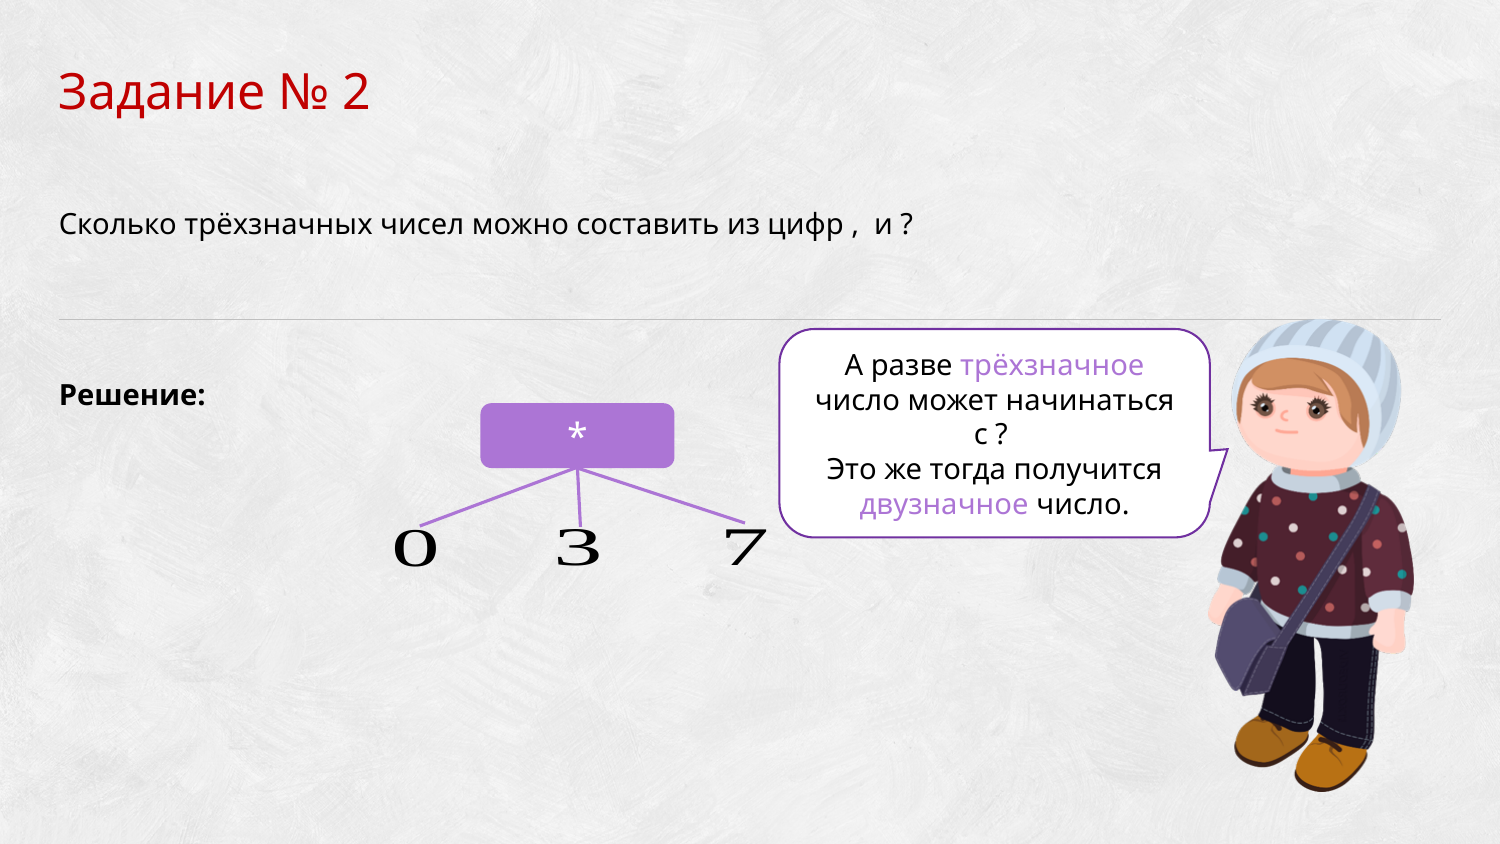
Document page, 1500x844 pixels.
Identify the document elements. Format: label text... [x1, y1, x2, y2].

text_box Решение: [58, 376, 481, 412]
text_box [419, 467, 577, 526]
text_box * [479, 402, 676, 467]
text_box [574, 467, 745, 523]
picture [0, 0, 1500, 844]
text_box Задание № 2 [58, 59, 721, 120]
